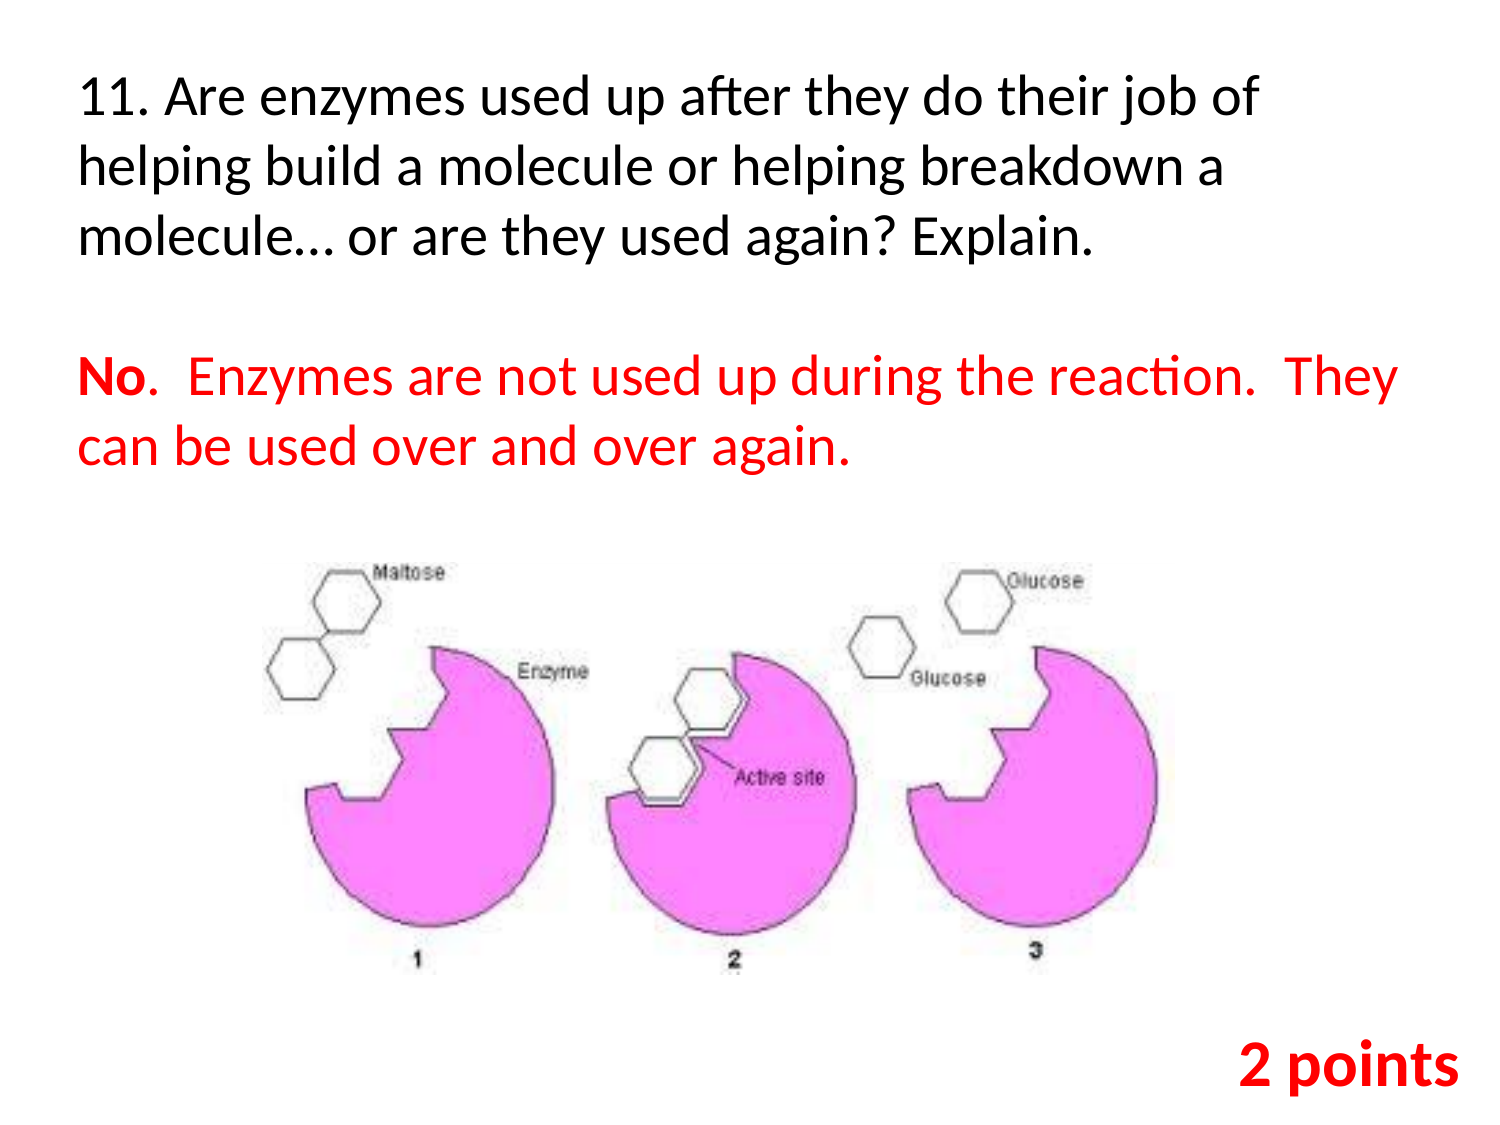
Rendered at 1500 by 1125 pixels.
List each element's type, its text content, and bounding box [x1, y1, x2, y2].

text_box 11. Are enzymes used up after they do their job of helping build a molecule or helping breakdown a molecule… or are they used again? Explain. No. Enzymes are not used up during the reaction. They can be used over and over again. [62, 49, 1438, 530]
picture [262, 562, 1176, 976]
text_box 2 points [1137, 1012, 1475, 1108]
